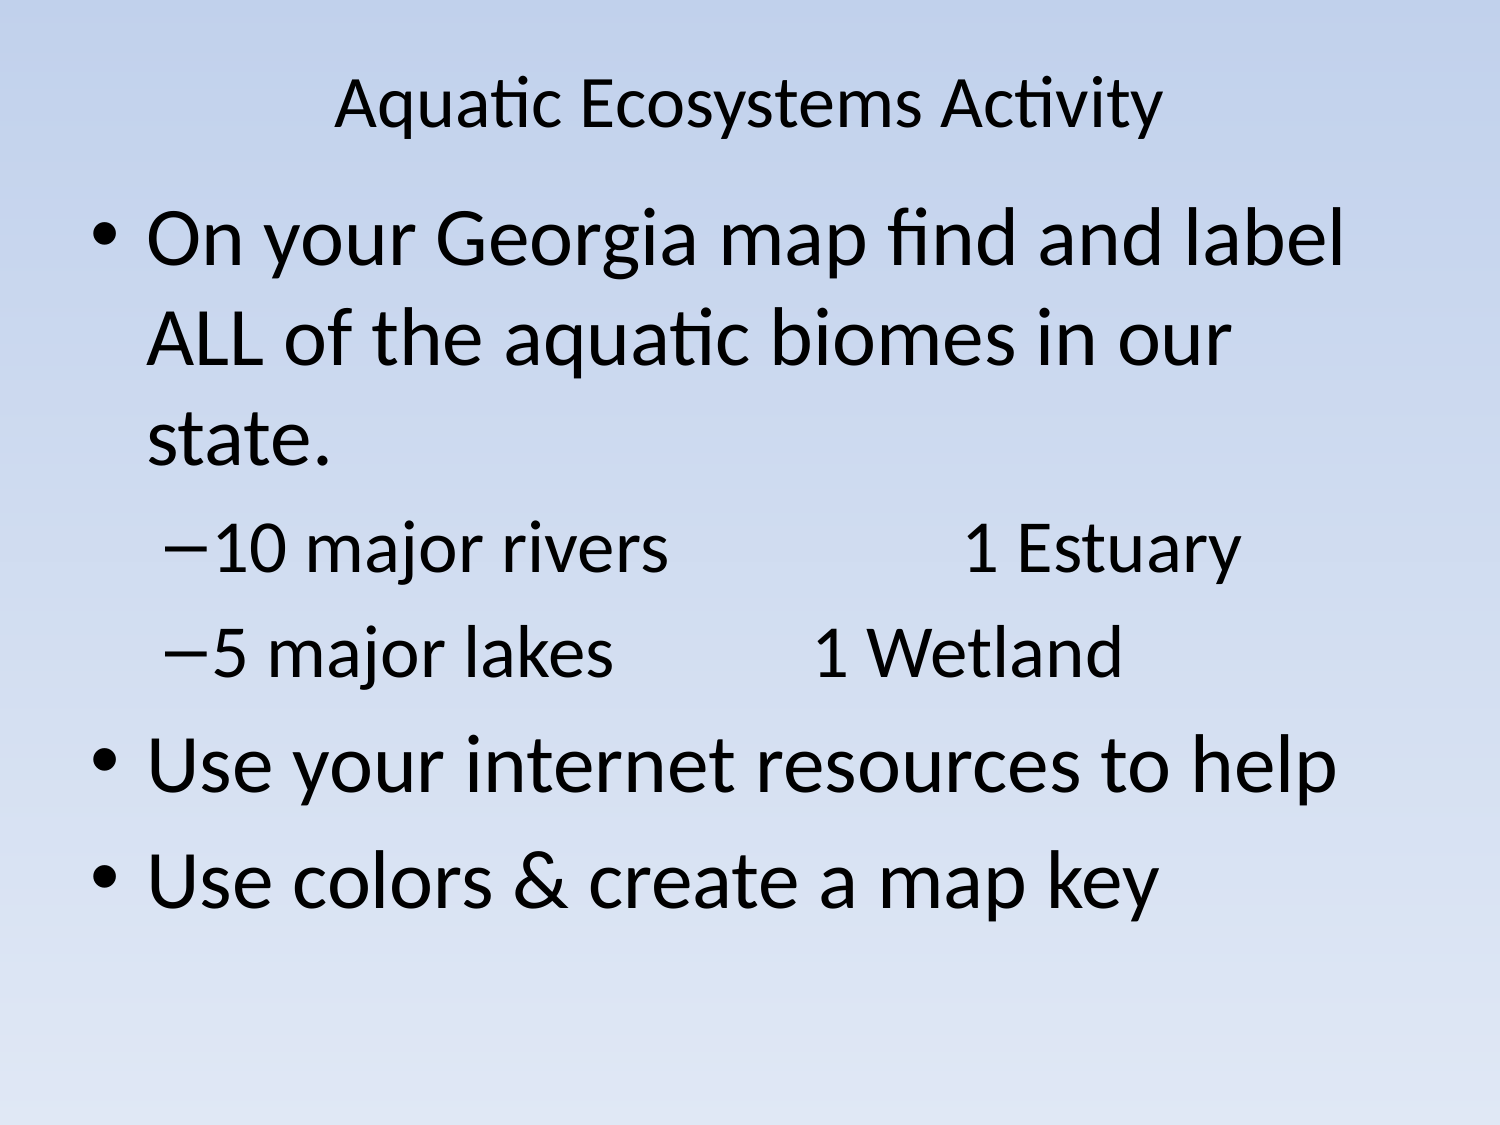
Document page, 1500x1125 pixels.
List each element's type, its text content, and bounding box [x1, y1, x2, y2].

list On your Georgia map find and label ALL of the aquatic biomes in our state. 10 major rivers 1 Estuary 5 major lakes 1 Wetland Use your internet resources to help Use colors & create a map key [75, 174, 1425, 1005]
title Aquatic Ecosystems Activity [75, 45, 1425, 150]
